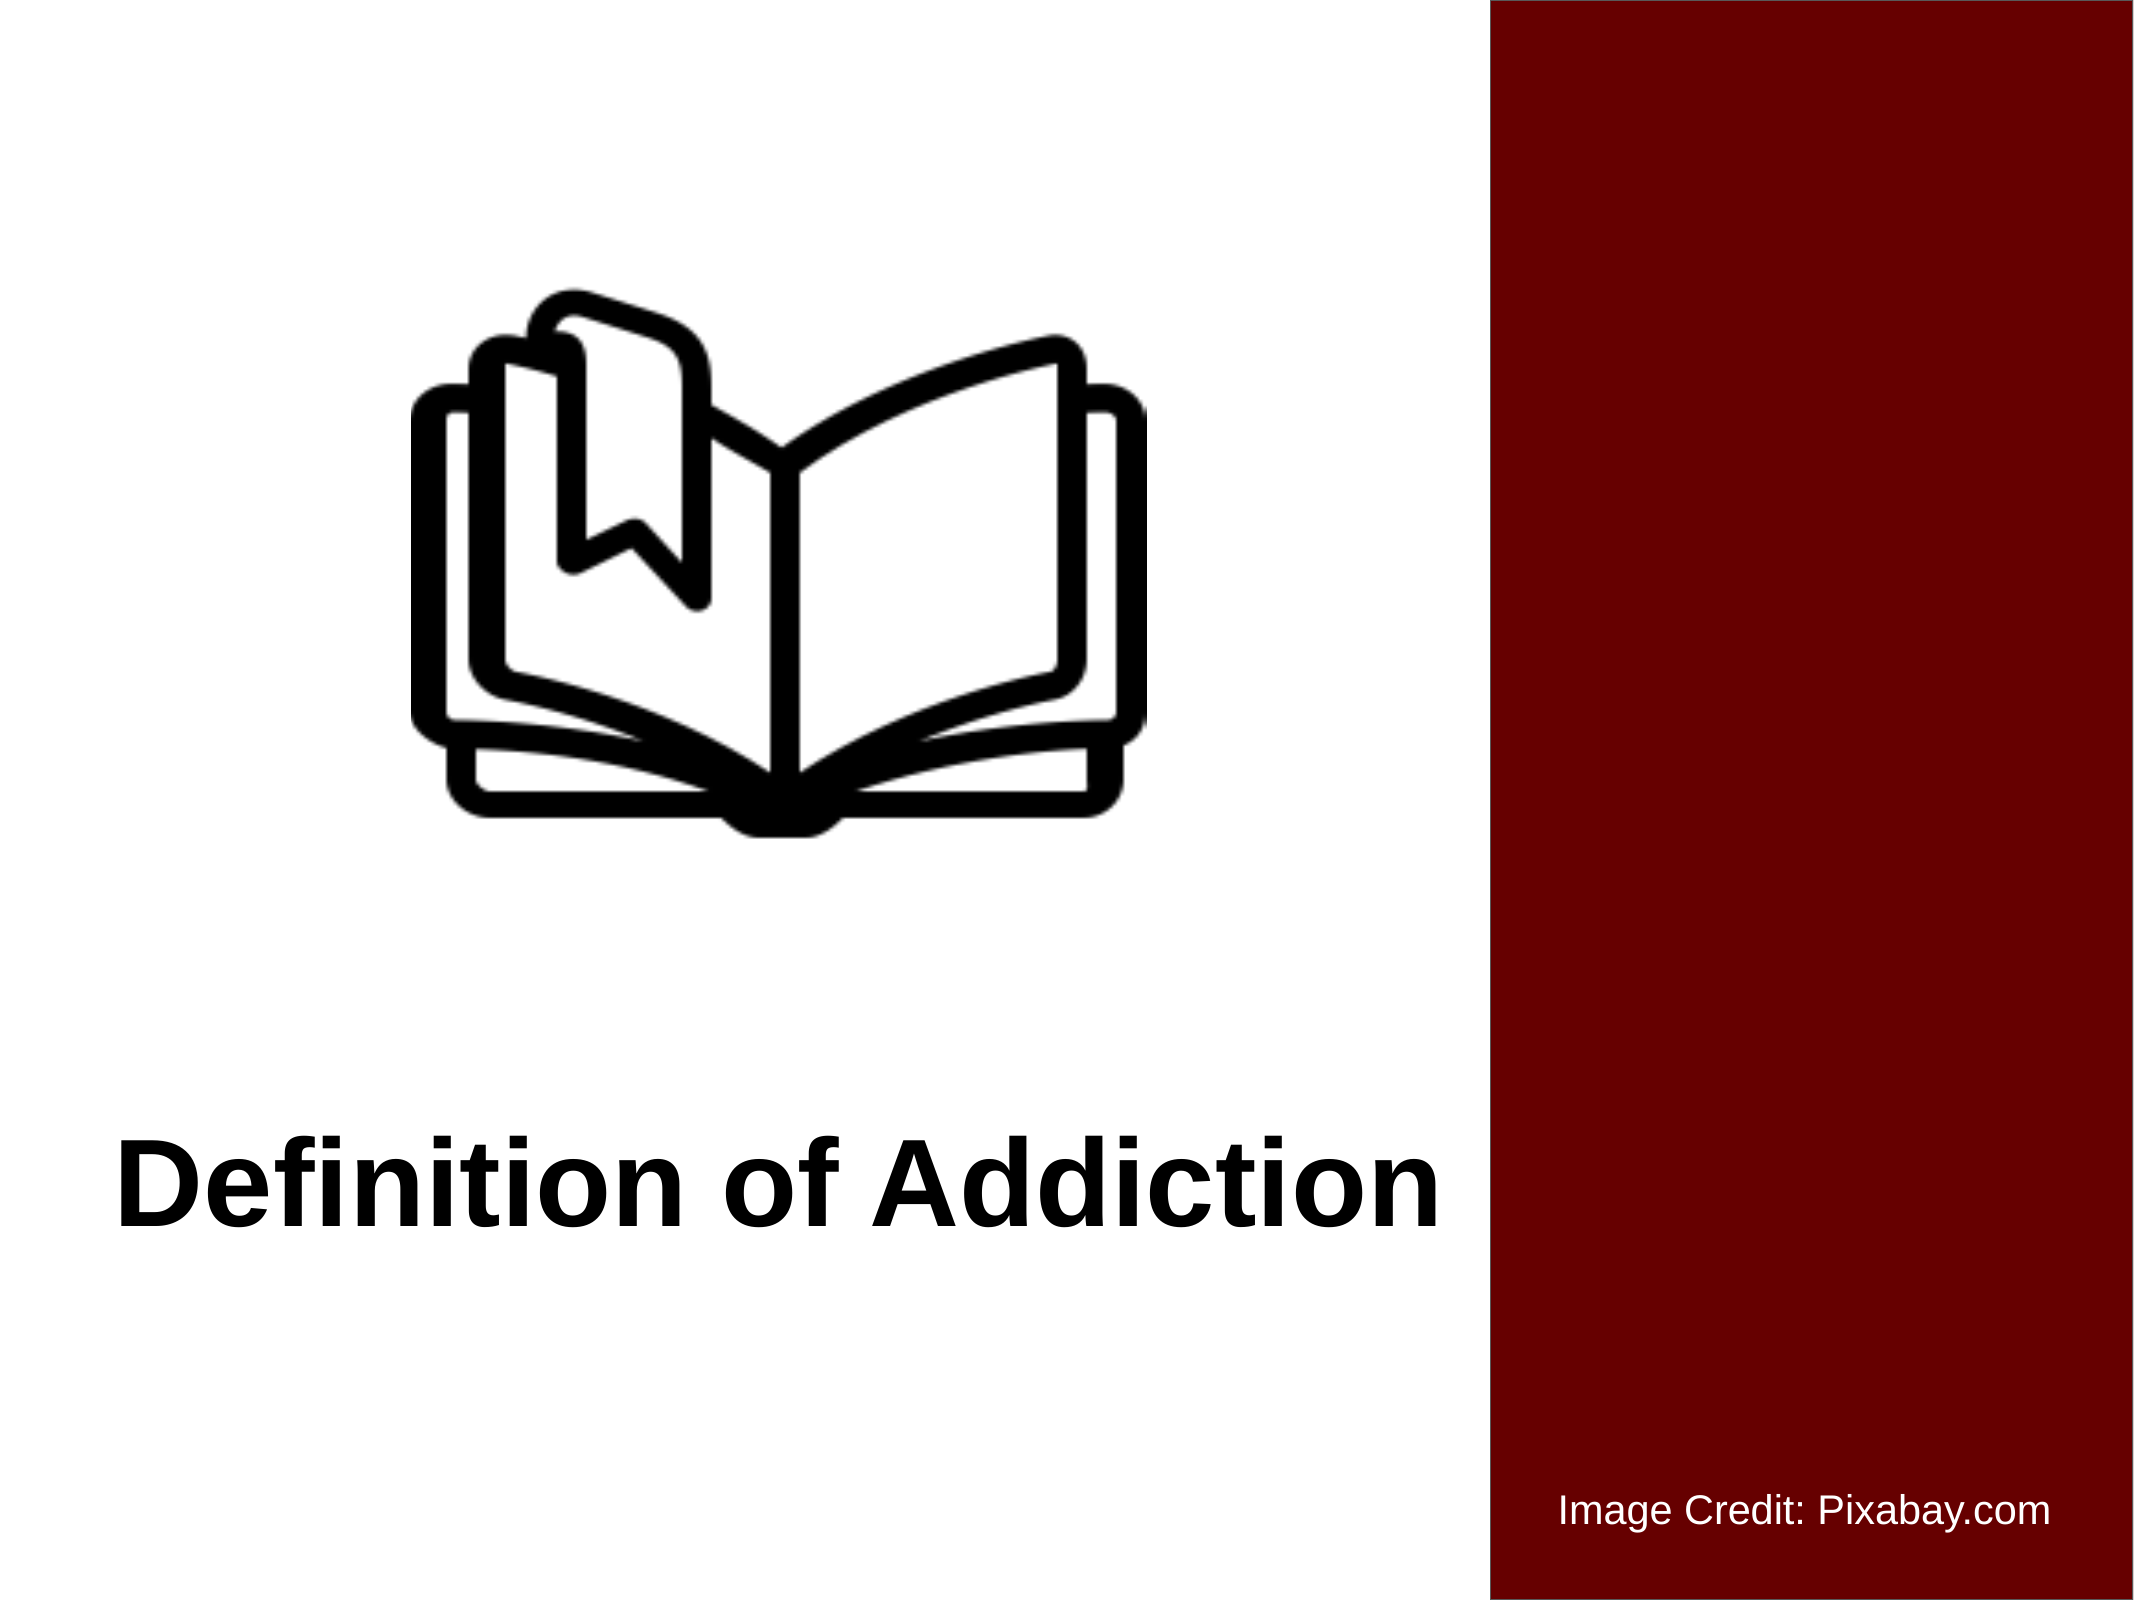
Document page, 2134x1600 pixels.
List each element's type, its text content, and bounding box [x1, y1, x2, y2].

picture [410, 228, 1147, 893]
text_box Image Credit: Pixabay.com [1542, 1475, 2134, 1540]
text_box [1490, 0, 2134, 1600]
title Definition of Addiction [67, 1080, 1490, 1293]
